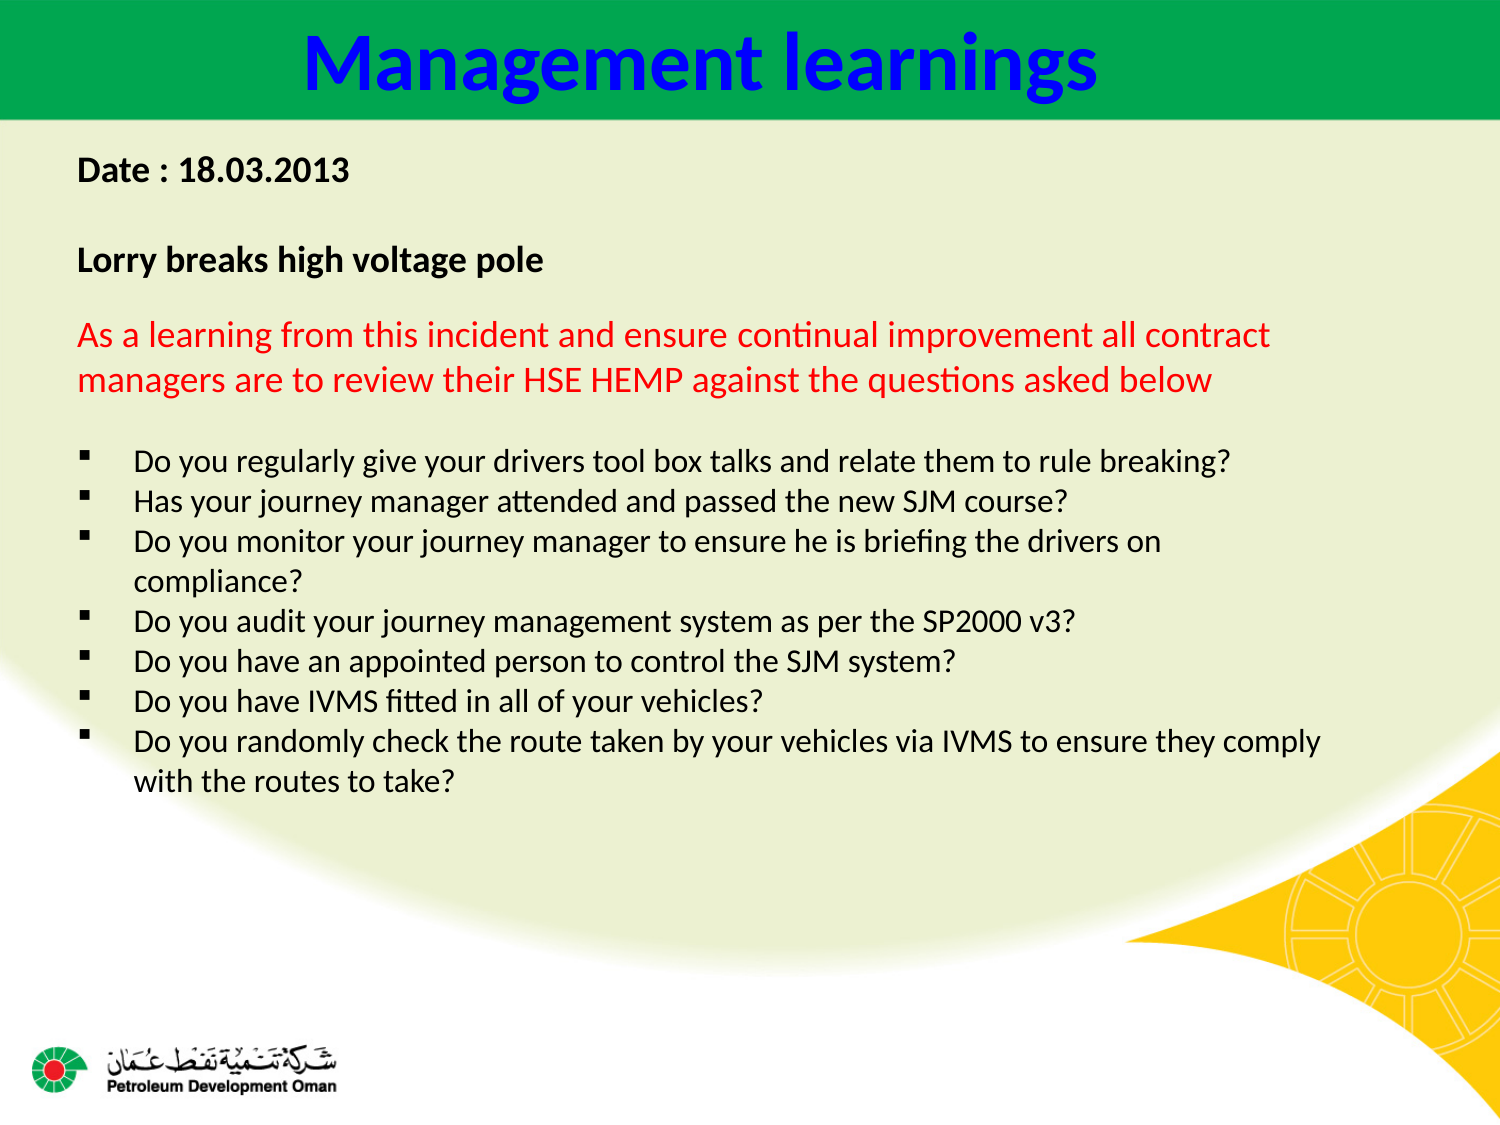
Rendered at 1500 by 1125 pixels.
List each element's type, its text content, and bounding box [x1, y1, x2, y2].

text_box Date : 18.03.2013 Lorry breaks high voltage pole [62, 137, 975, 288]
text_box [1, 0, 1466, 126]
text_box [1149, 1024, 1463, 1100]
text_box As a learning from this incident and ensure continual improvement all contract managers are to review their HSE HEMP against the questions asked below Do you regularly give your drivers tool box talks and relate them to rule breaking? Has your journey manager attended and passed the new SJM course? Do you monitor your journey manager to ensure he is briefing the drivers on compliance? Do you audit your journey management system as per the SP2000 v3? Do you have an appointed person to control the SJM system? Do you have IVMS fitted in all of your vehicles? Do you randomly check the route taken by your vehicles via IVMS to ensure they comply with the routes to take? [62, 262, 1350, 807]
picture [0, 0, 1500, 1125]
